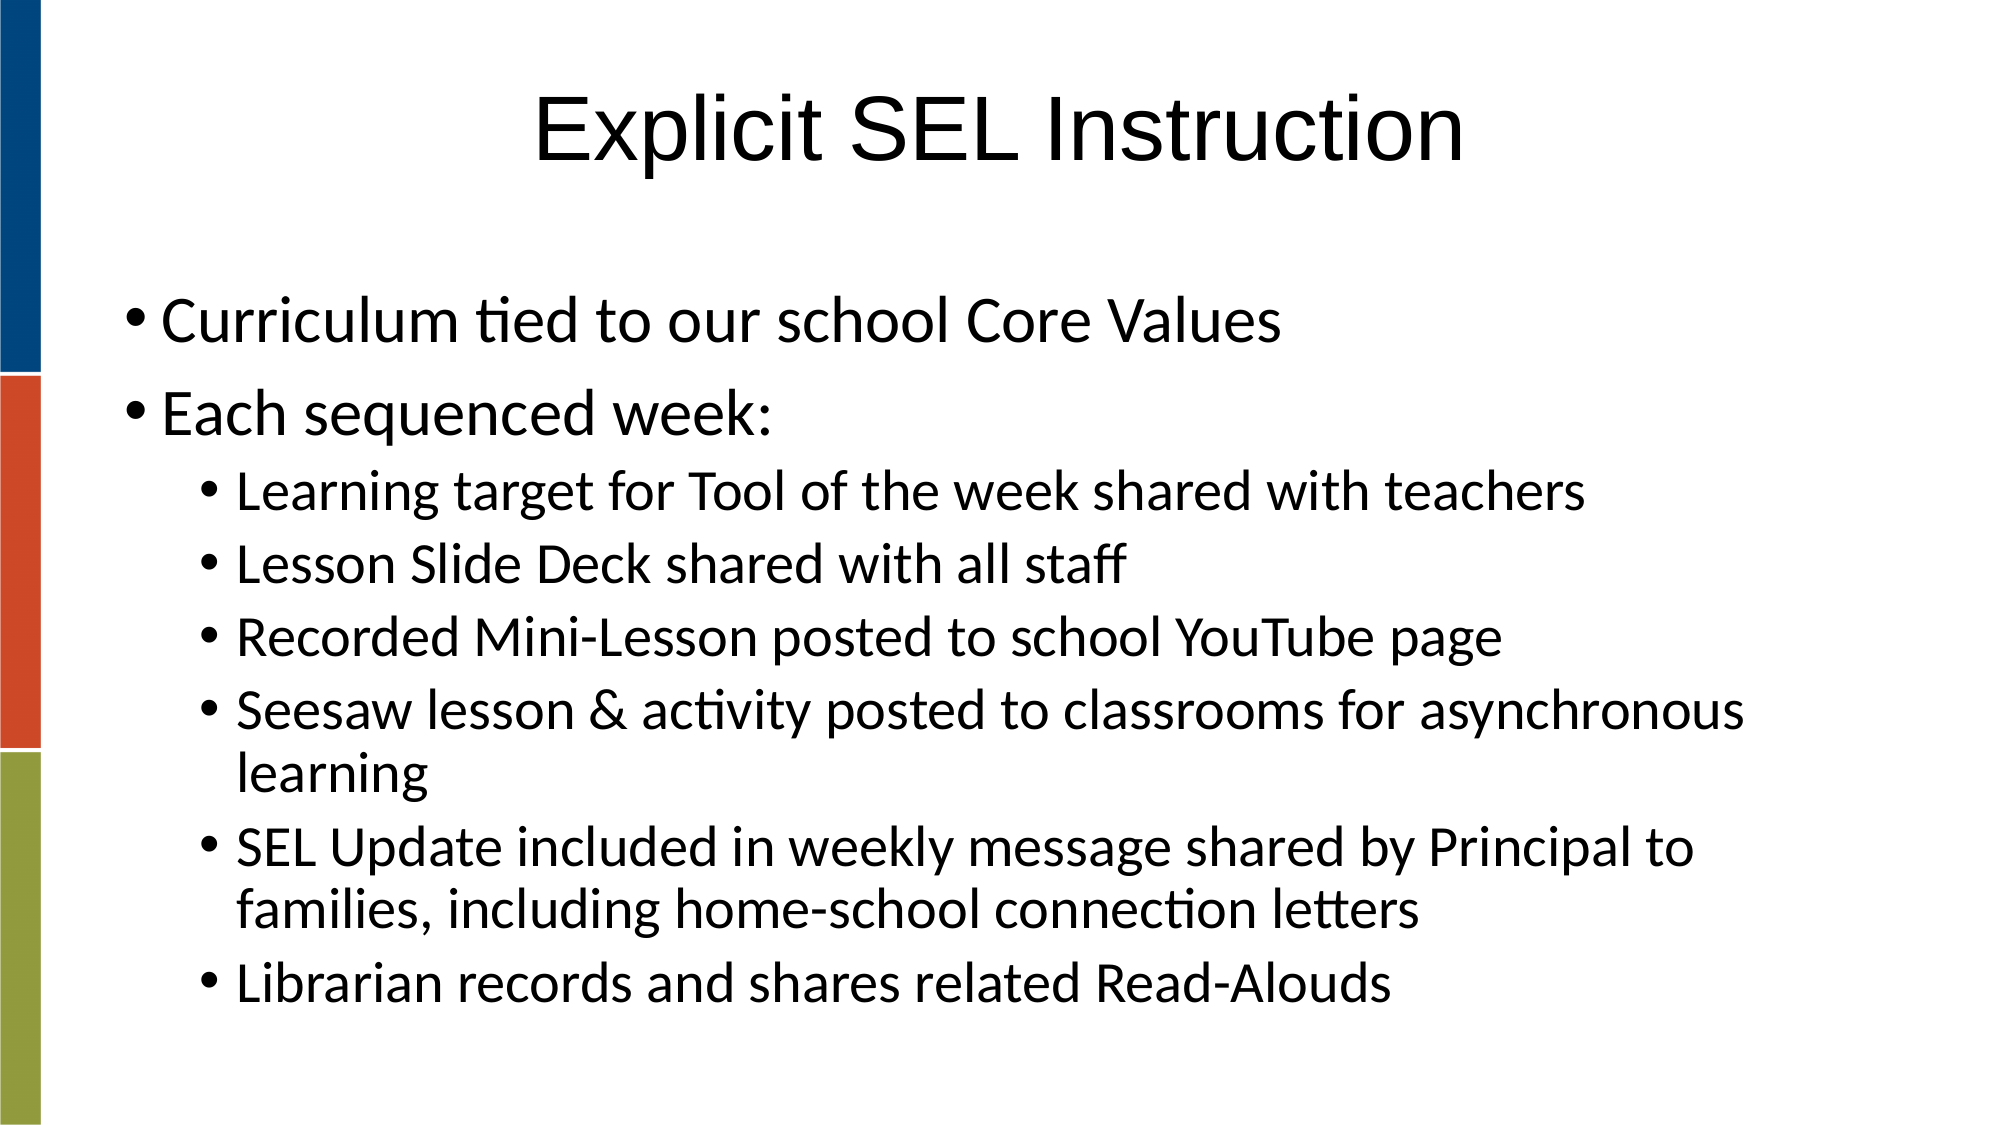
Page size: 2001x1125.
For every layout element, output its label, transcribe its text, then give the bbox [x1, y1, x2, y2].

title Explicit SEL Instruction [136, 21, 1863, 241]
text_box Curriculum tied to our school Core Values Each sequenced week: Learning target for Tool of the week shared with teachers Lesson Slide Deck shared with all staff Recorded Mini-Lesson posted to school YouTube page Seesaw lesson & activity posted to classrooms for asynchronous learning SEL Update included in weekly message shared by Principal to families, including home-school connection letters Librarian records and shares related Read-Alouds [109, 277, 1900, 1054]
picture [1, 0, 40, 1124]
